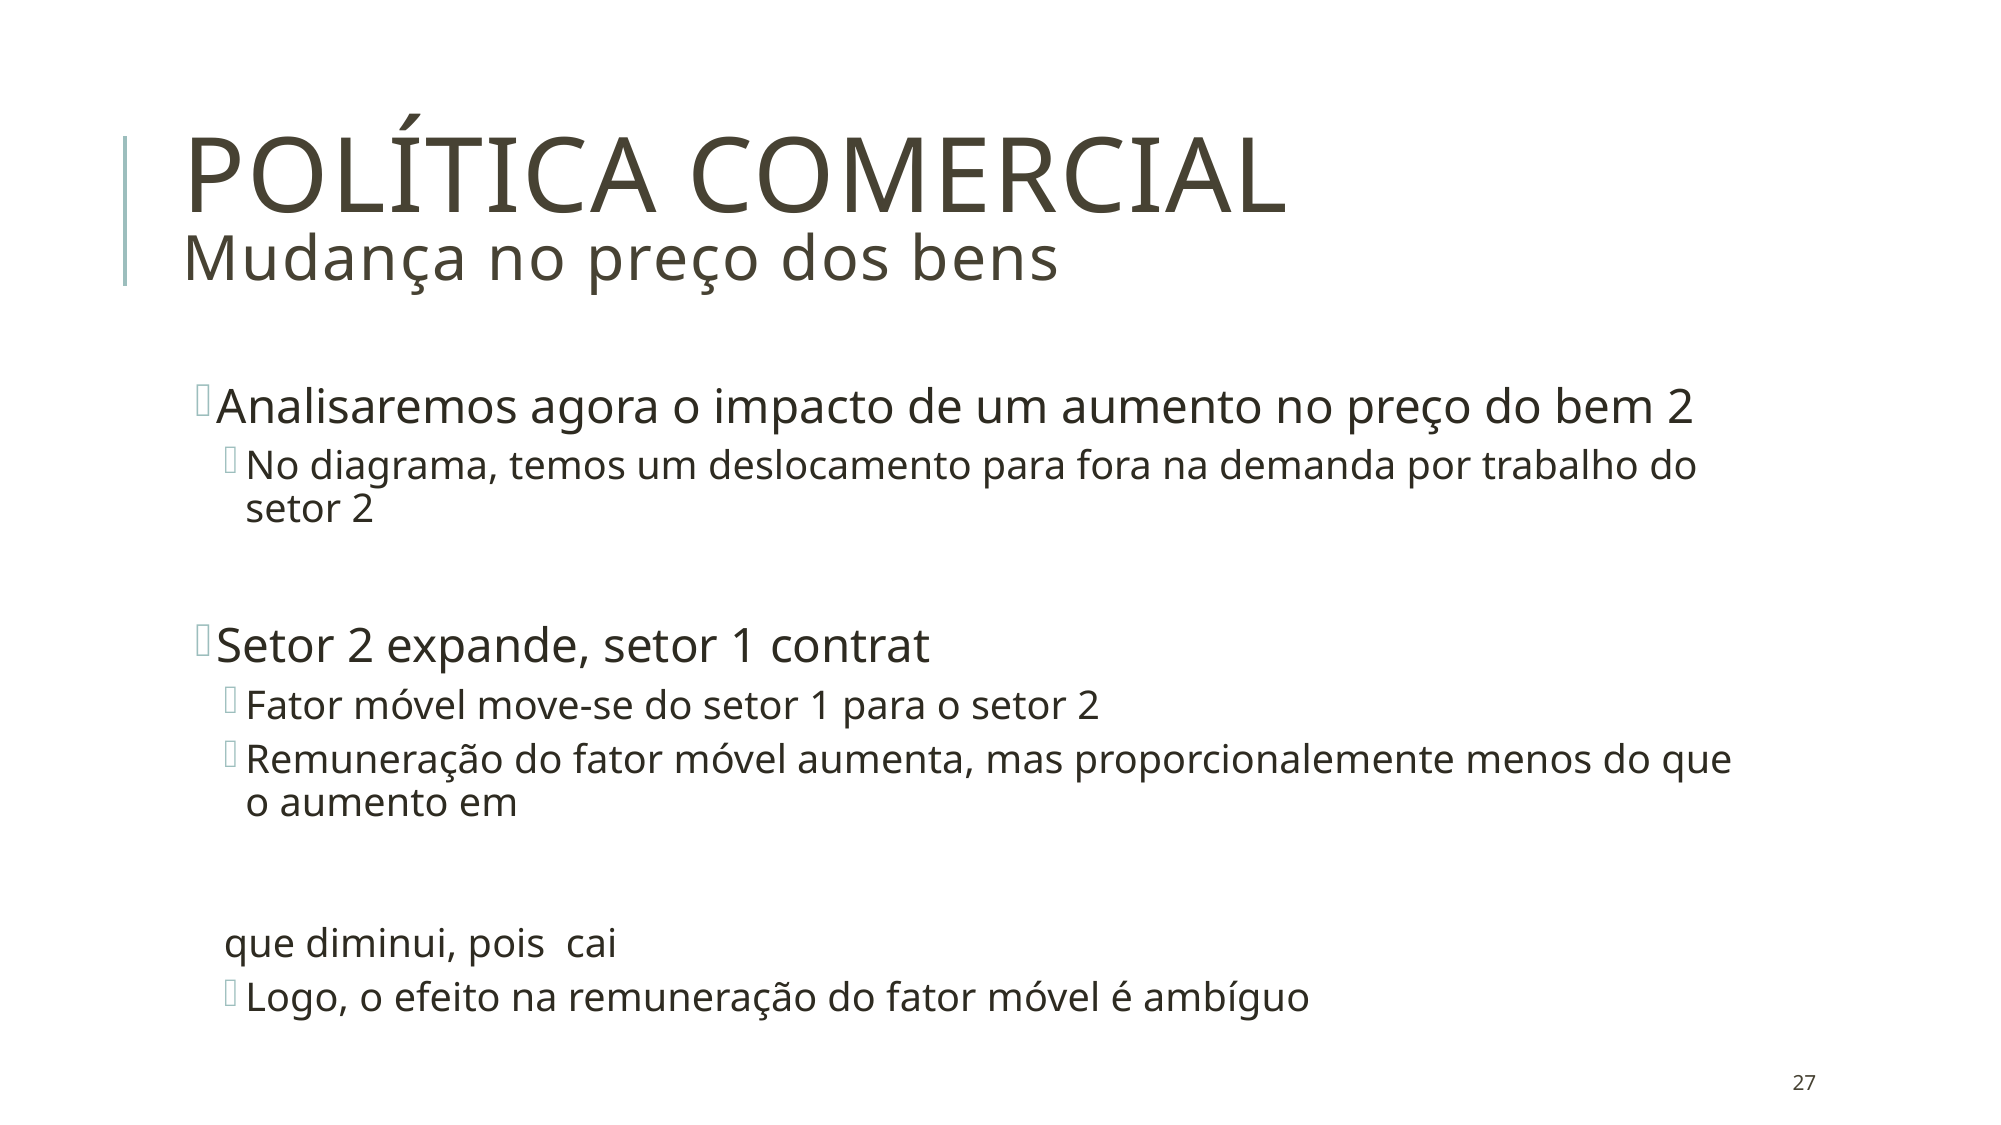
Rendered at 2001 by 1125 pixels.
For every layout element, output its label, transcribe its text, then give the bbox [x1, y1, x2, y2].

title POLÍTICA COMERCIAL Mudança no preço dos bens [168, 90, 1763, 336]
slide_number 27 [1777, 1061, 1938, 1107]
